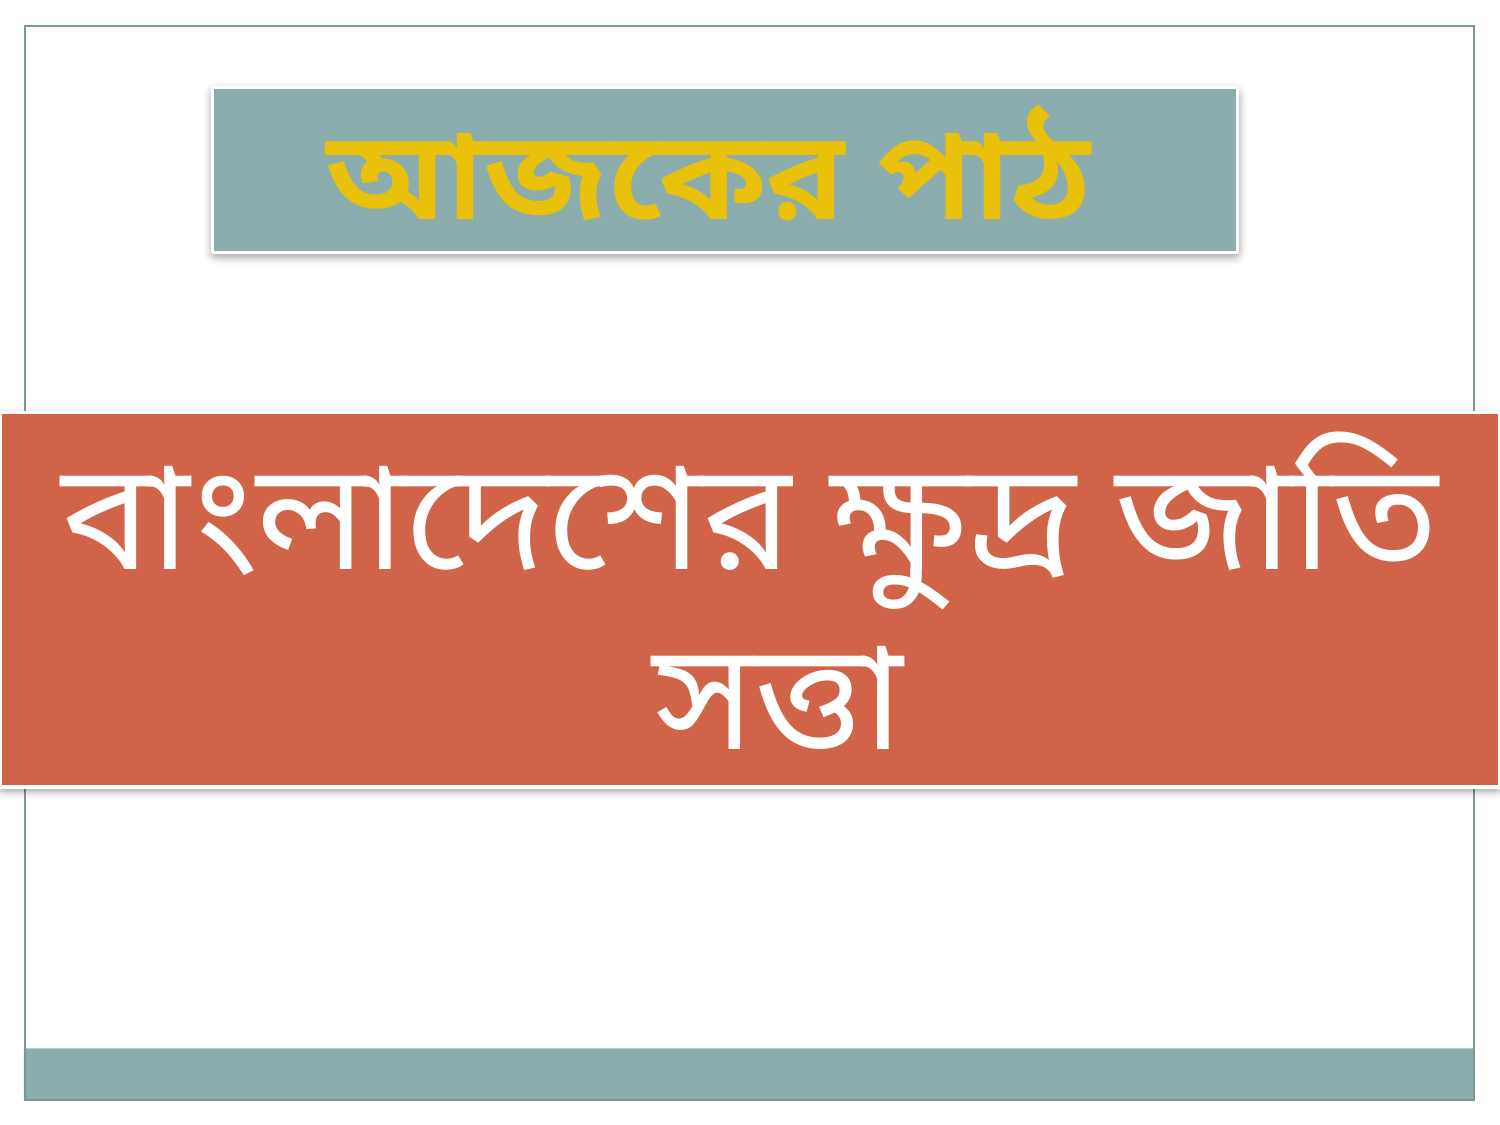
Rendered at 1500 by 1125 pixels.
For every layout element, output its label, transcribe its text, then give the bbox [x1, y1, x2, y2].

text_box বাংলাদেশের ক্ষুদ্র জাতি সত্তা [0, 411, 1500, 789]
text_box আজকের পাঠ [211, 86, 1239, 254]
